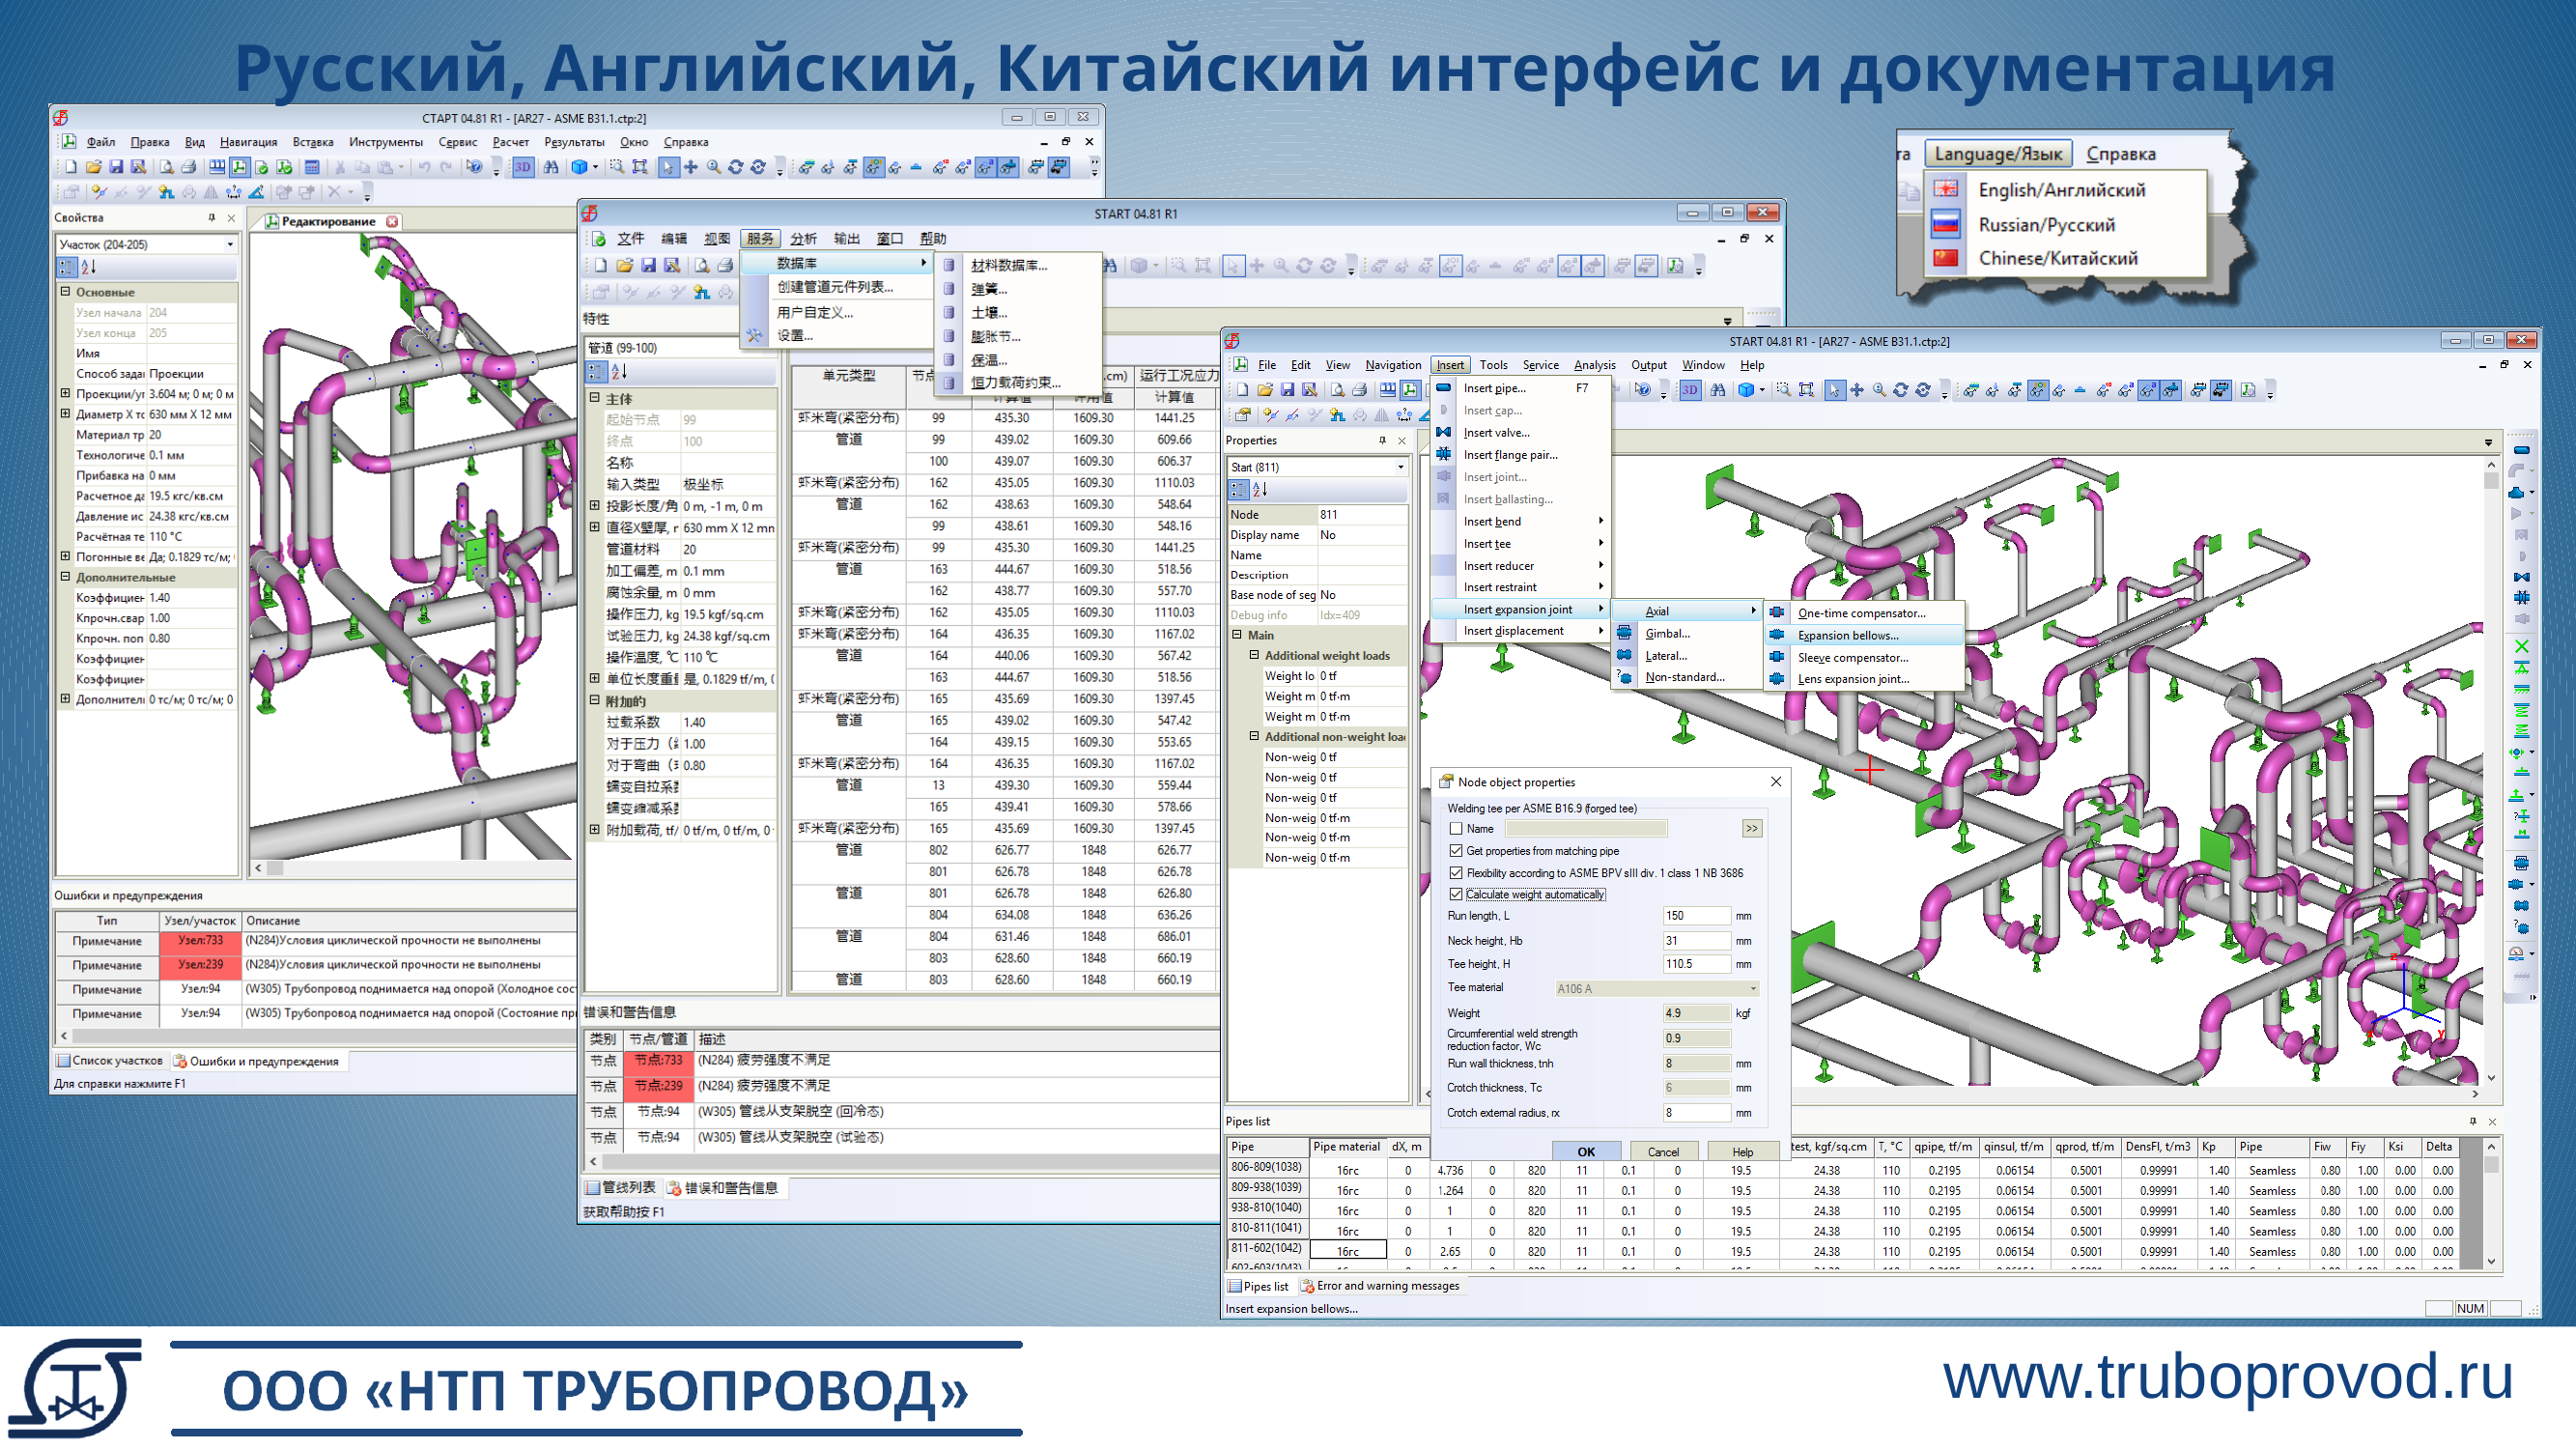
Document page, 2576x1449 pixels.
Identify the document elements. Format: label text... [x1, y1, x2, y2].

picture [151, 1326, 1051, 1449]
picture [48, 102, 2543, 1320]
text_box Русский, Английский, Китайский интерфейс и документация [29, 19, 2543, 112]
picture [0, 1326, 148, 1449]
